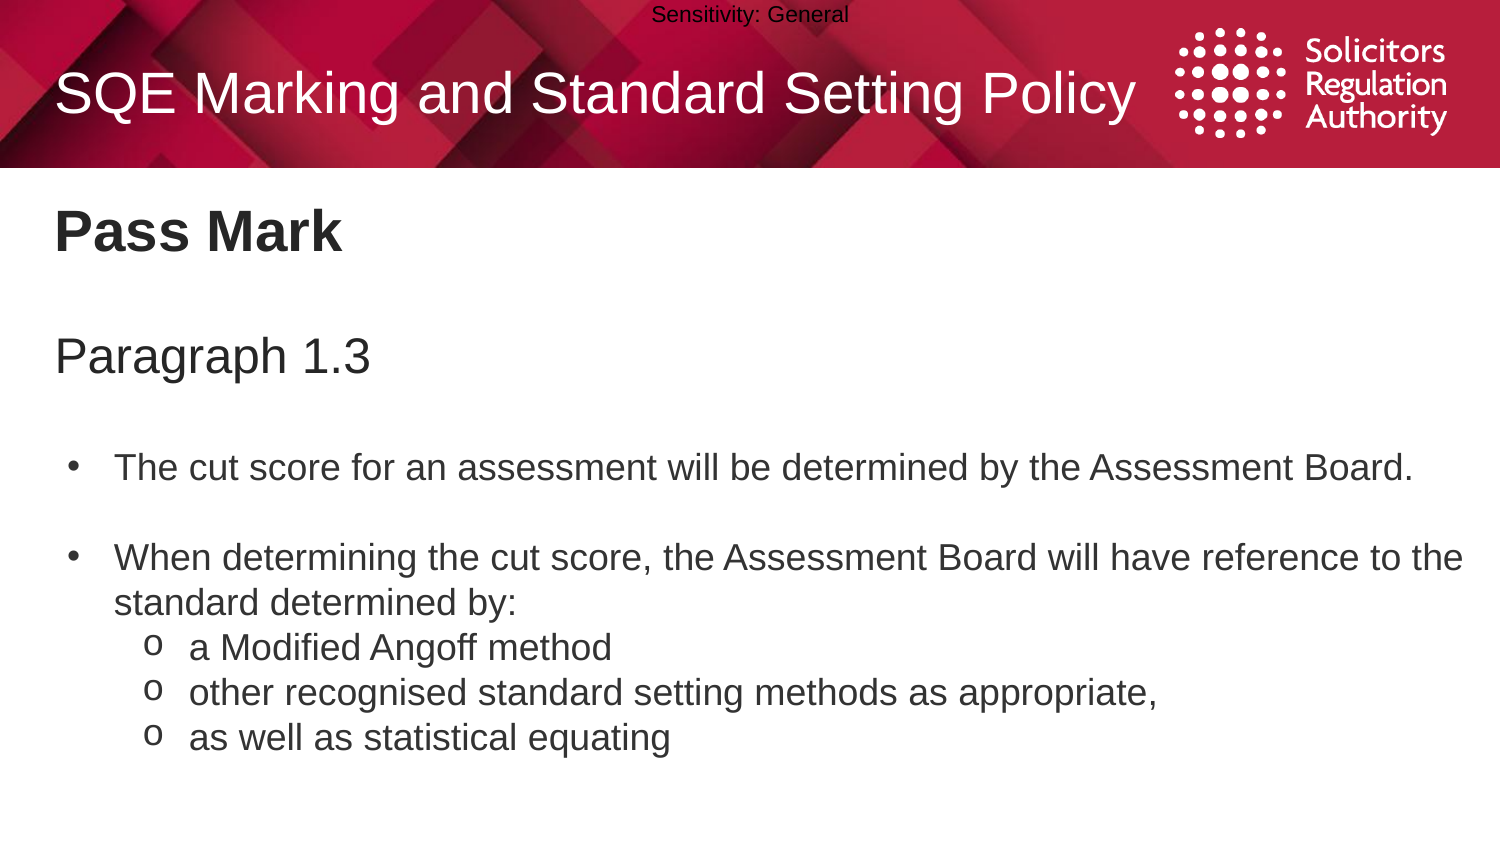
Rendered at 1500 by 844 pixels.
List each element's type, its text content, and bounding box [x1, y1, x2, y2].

title SQE Marking and Standard Setting Policy [39, 20, 1326, 161]
text_box Pass Mark Paragraph 1.3 The cut score for an assessment will be determined by the Assessment Board. When determining the cut score, the Assessment Board will have reference to the standard determined by: a Modified Angoff method other recognised standard setting methods as appropriate, as well as statistical equating [39, 185, 1484, 844]
picture [0, 0, 1500, 168]
